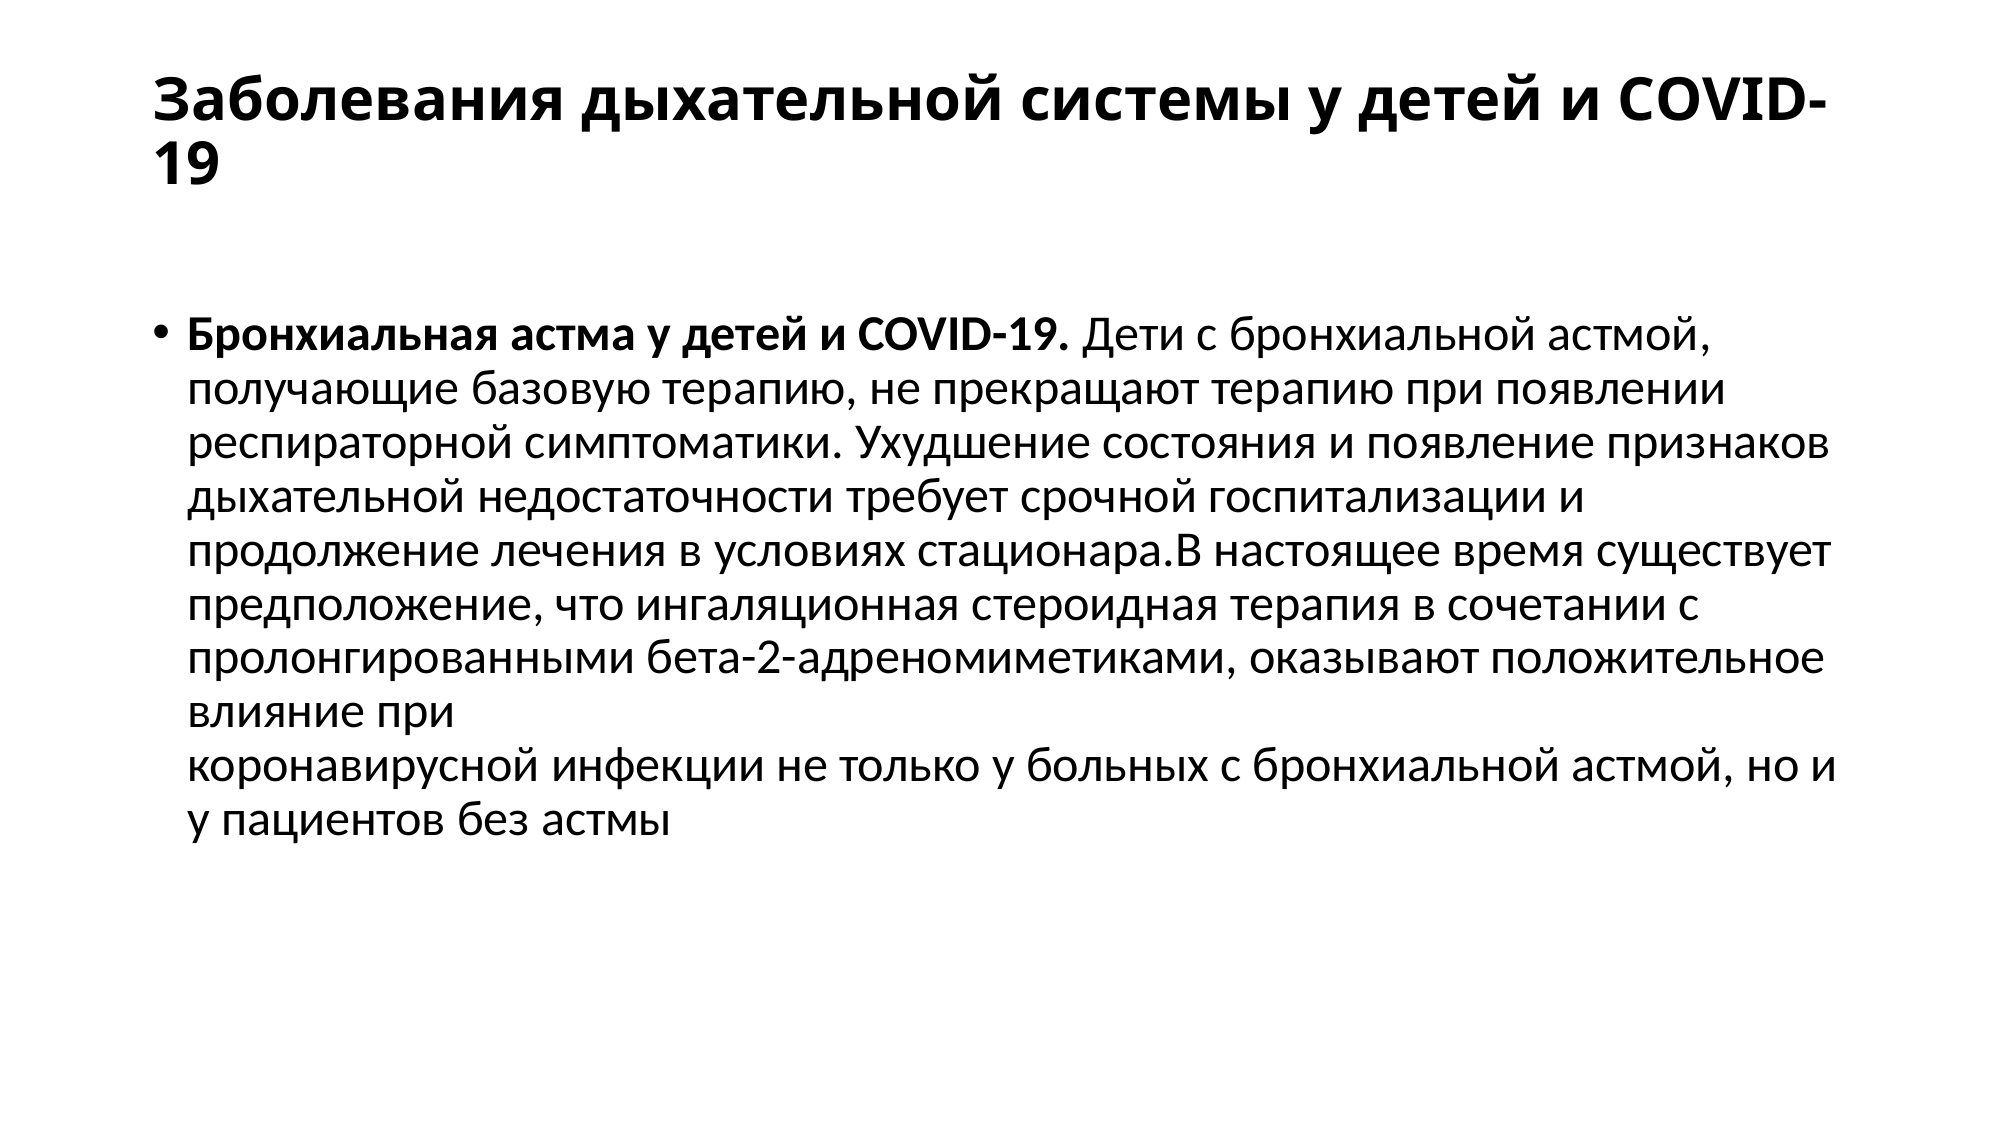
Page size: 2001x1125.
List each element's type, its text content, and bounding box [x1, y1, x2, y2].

title Заболевания дыхательной системы у детей и СOVID-19 [137, 59, 1863, 278]
list Бронхиальная астма у детей и СOVID-19. Дети с бронхиальной астмой, получающие базовую терапию, не прекращают терапию при появлении респираторной симптоматики. Ухудшение состояния и появление признаков дыхательной недостаточности требует срочной госпитализации и продолжение лечения в условиях стационара.В настоящее время существует предположение, что ингаляционная стероидная терапия в сочетании с пролонгированными бета-2-адреномиметиками, оказывают положительное влияние при коронавирусной инфекции не только у больных с бронхиальной астмой, но и у пациентов без астмы [137, 299, 1863, 1014]
